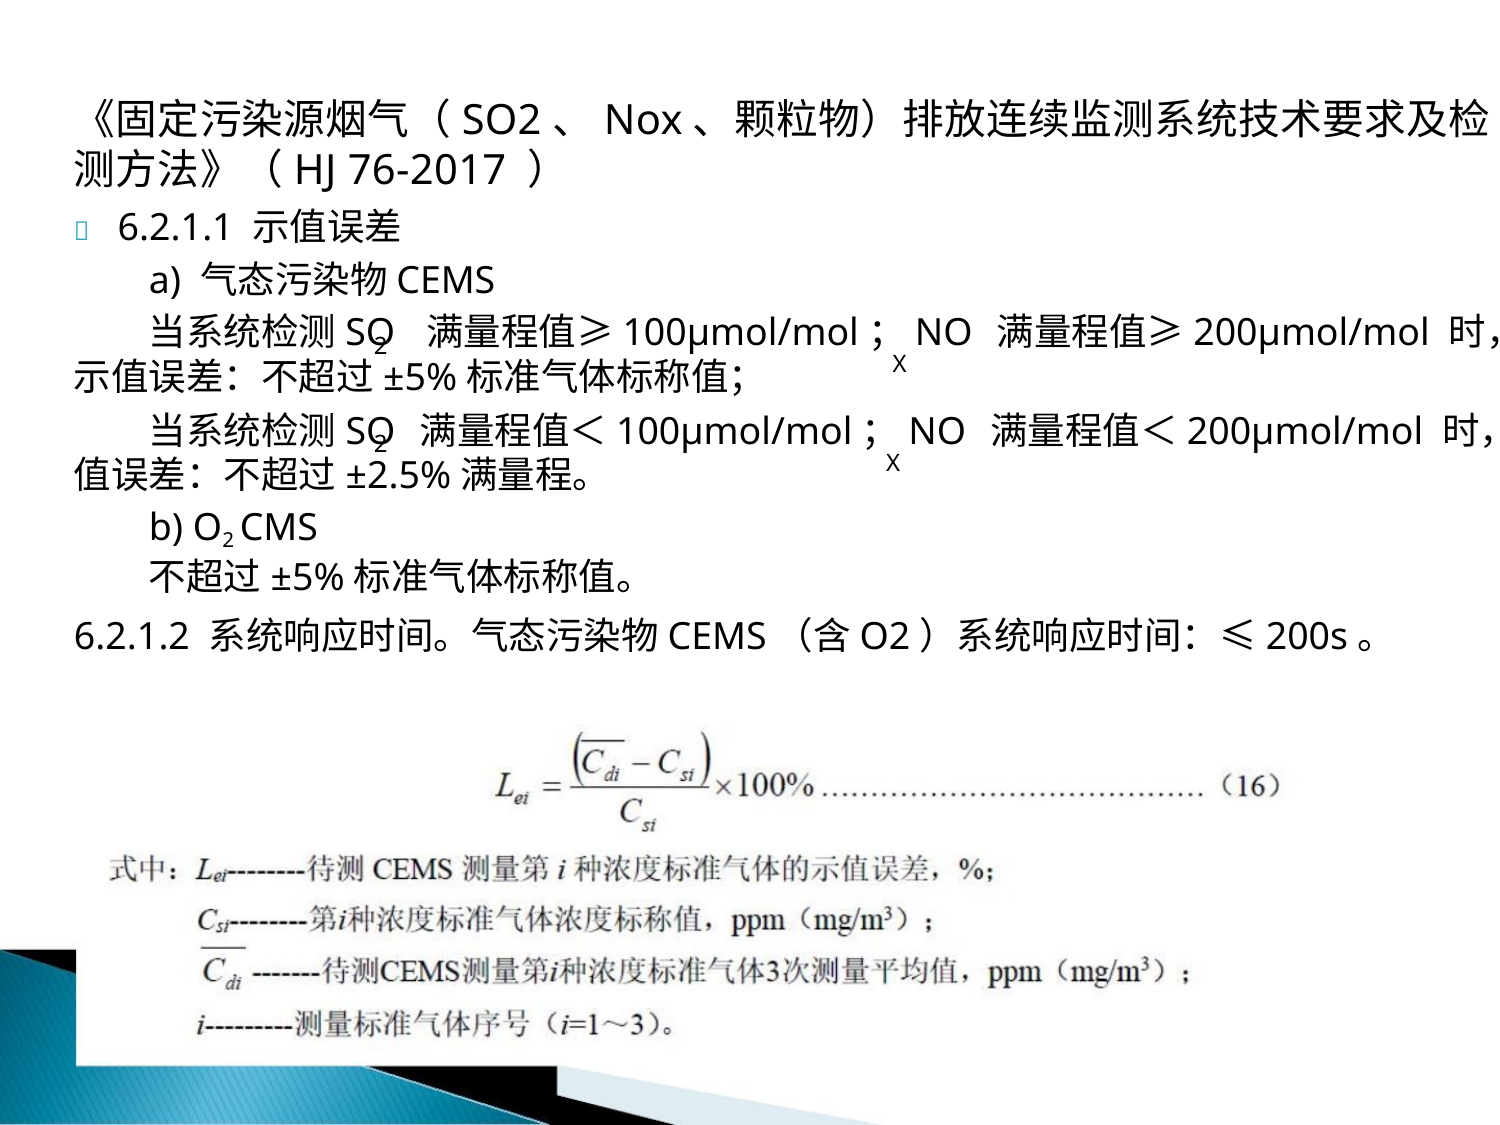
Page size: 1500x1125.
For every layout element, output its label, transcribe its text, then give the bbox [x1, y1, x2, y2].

text_box 《固定污染源烟气（SO2、Nox、颗粒物）排放连续监测系统技术要求及检 测方法》（HJ 76-2017 ） [73, 101, 1500, 193]
text_box b) O2 CMS 不超过±5%标准气体标称值。 [149, 512, 710, 599]
text_box 2 示值误差：不超过±5%标准气体标称值； [74, 334, 851, 399]
text_box 当系统检测SO 满量程值＜100μmol/mol；NO 满量程值＜200μmol/mol 时，示 X [149, 414, 1500, 477]
text_box a) 气态污染物CEMS [148, 261, 537, 302]
text_box [0, 0, 1500, 1125]
text_box 当系统检测SO 满量程值≥100μmol/mol；NO 满量程值≥200μmol/mol 时， X [148, 315, 1500, 378]
text_box 6.2.1.2 系统响应时间。气态污染物CEMS（含O2）系统响应时间：≤200s。 [73, 619, 1498, 657]
text_box 2 值误差：不超过±2.5%满量程。 [74, 432, 678, 497]
text_box  6.2.1.1 示值误差 [73, 208, 464, 248]
